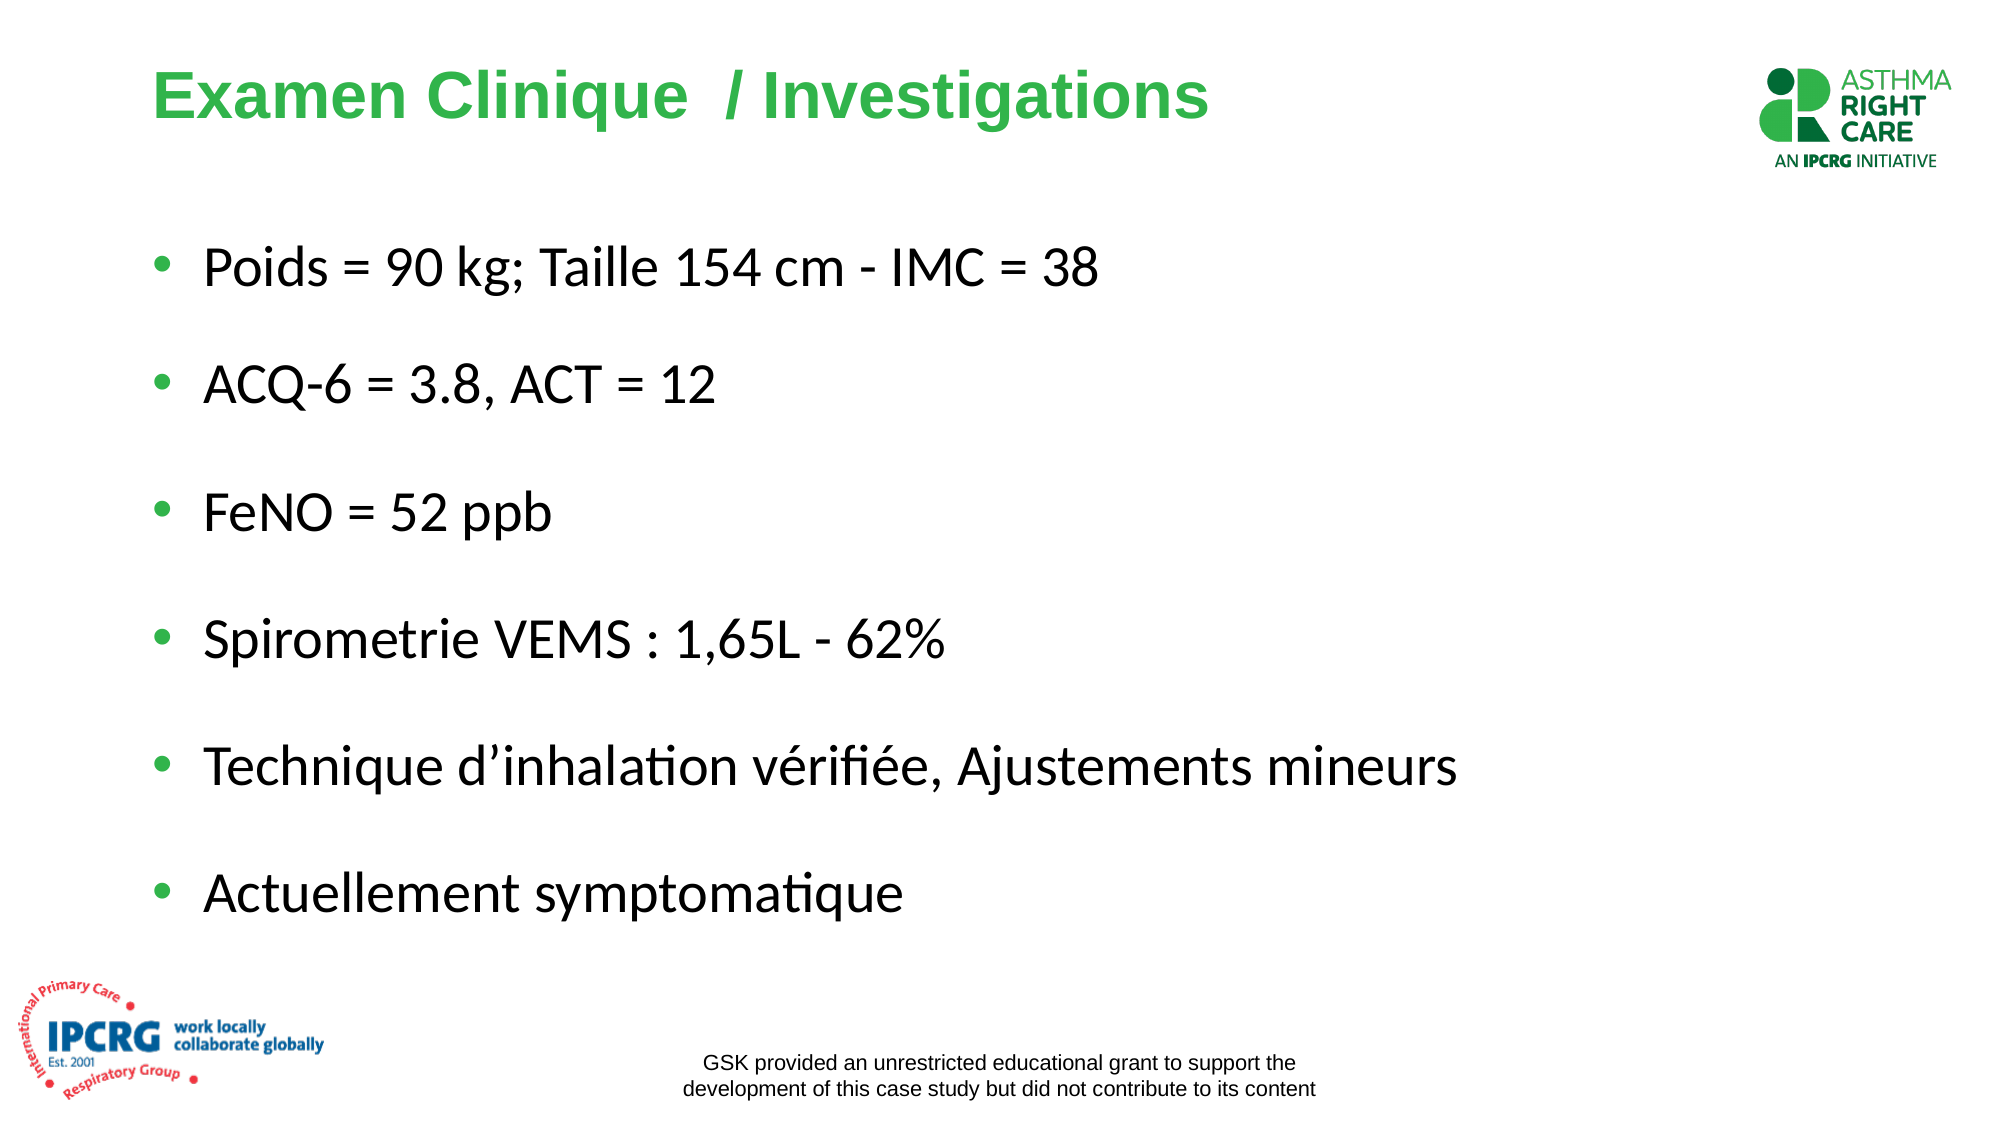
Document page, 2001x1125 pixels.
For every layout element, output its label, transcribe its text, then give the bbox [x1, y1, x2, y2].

list Poids = 90 kg; Taille 154 cm - IMC = 38 ACQ-6 = 3.8, ACT = 12 FeNO = 52 ppb Spirometrie VEMS : 1,65L - 62% Technique d’inhalation vérifiée, Ajustements mineurs Actuellement symptomatique [137, 228, 1863, 1014]
picture [1753, 64, 1957, 171]
title Examen Clinique / Investigations [137, 53, 1641, 182]
picture [18, 981, 324, 1100]
